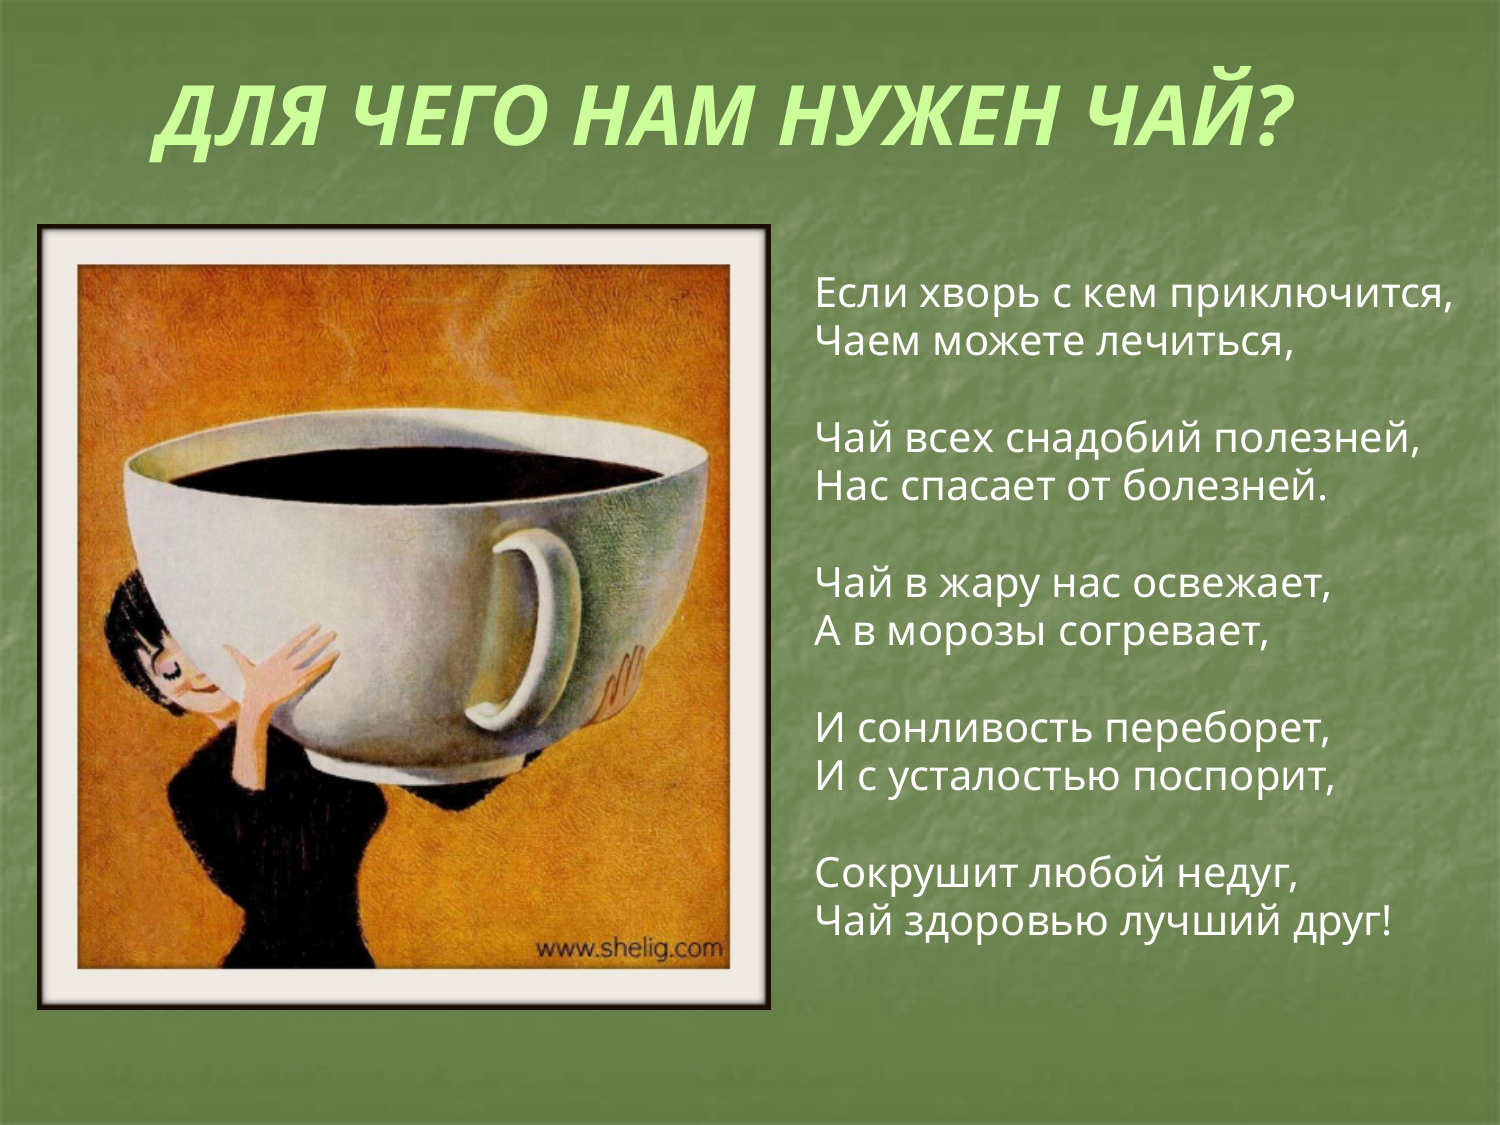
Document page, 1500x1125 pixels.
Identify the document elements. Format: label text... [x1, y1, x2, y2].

text_box Если хворь с кем приключится, Чаем можете лечиться, Чай всех снадобий полезней, Нас спасает от болезней. Чай в жару нас освежает, А в морозы согревает, И сонливость переборет, И с усталостью поспорит, Сокрушит любой недуг, Чай здоровью лучший друг! [800, 199, 1500, 1125]
picture [37, 224, 771, 1010]
text_box ДЛЯ ЧЕГО НАМ НУЖЕН ЧАЙ? [62, 37, 1388, 188]
